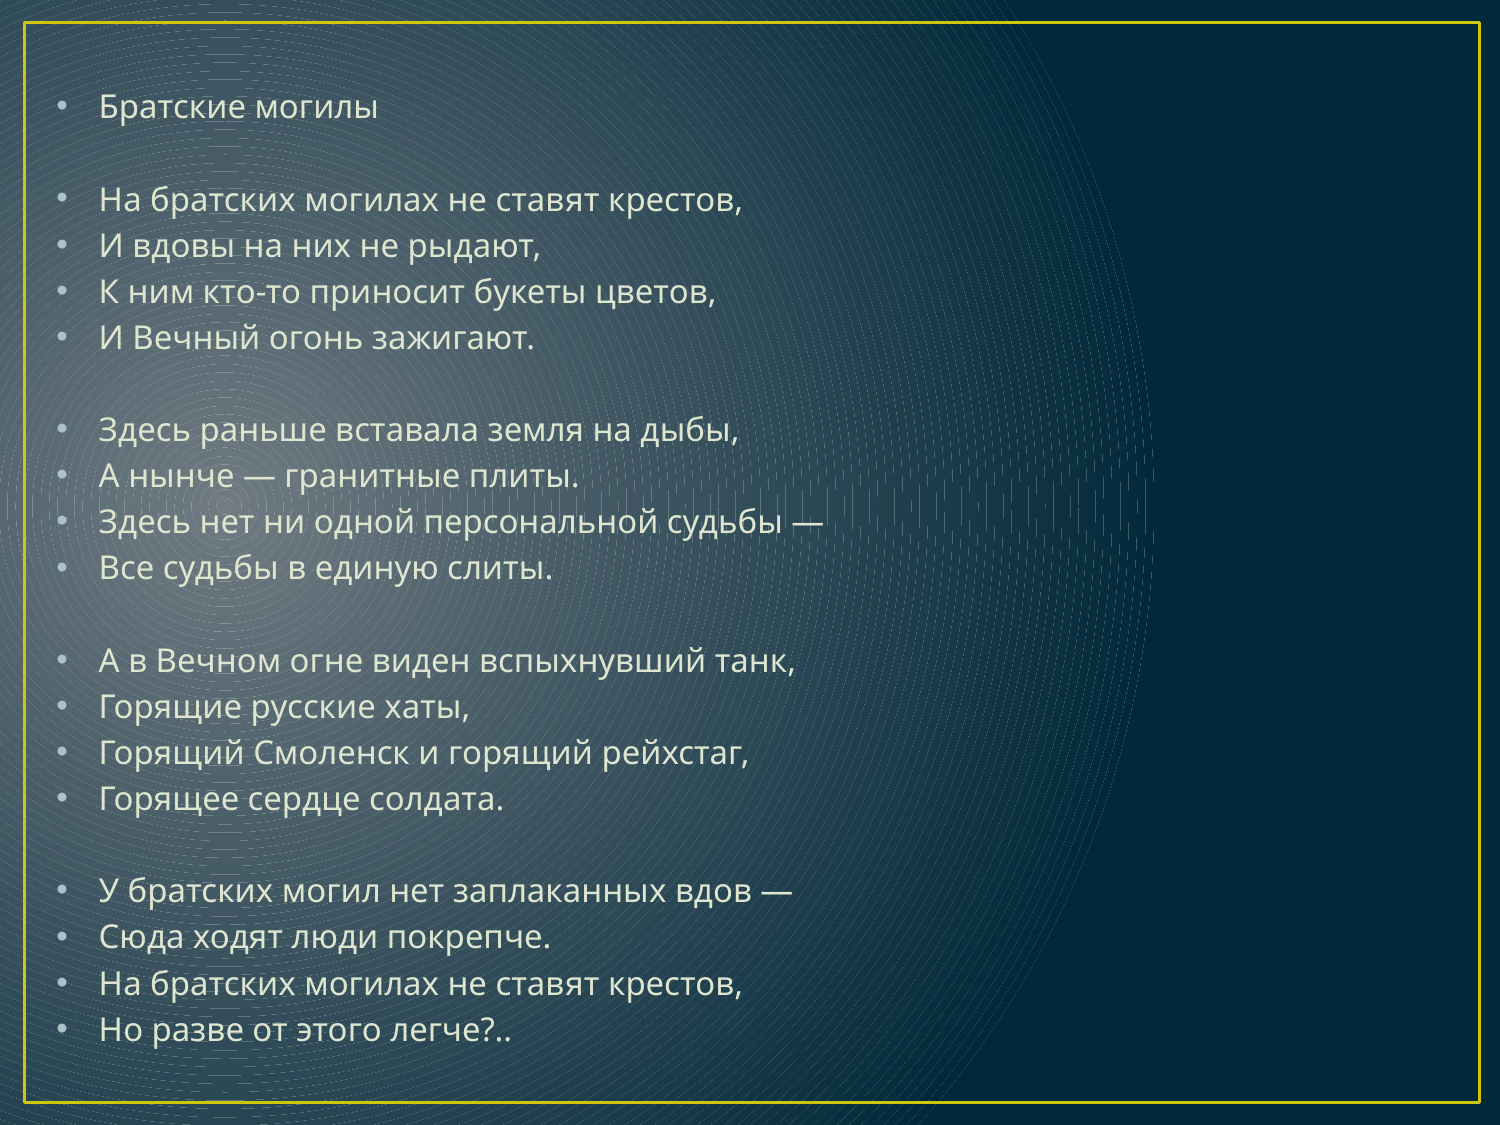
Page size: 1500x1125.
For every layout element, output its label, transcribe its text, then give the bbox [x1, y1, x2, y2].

list Братские могилы На братских могилах не ставят крестов, И вдовы на них не рыдают, К ним кто-то приносит букеты цветов, И Вечный огонь зажигают. Здесь раньше вставала земля на дыбы, А нынче — гранитные плиты. Здесь нет ни одной персональной судьбы — Все судьбы в единую слиты. А в Вечном огне виден вспыхнувший танк, Горящие русские хаты, Горящий Смоленск и горящий рейхстаг, Горящее сердце солдата. У братских могил нет заплаканных вдов — Сюда ходят люди покрепче. На братских могилах не ставят крестов, Но разве от этого легче?.. [41, 78, 1459, 1059]
